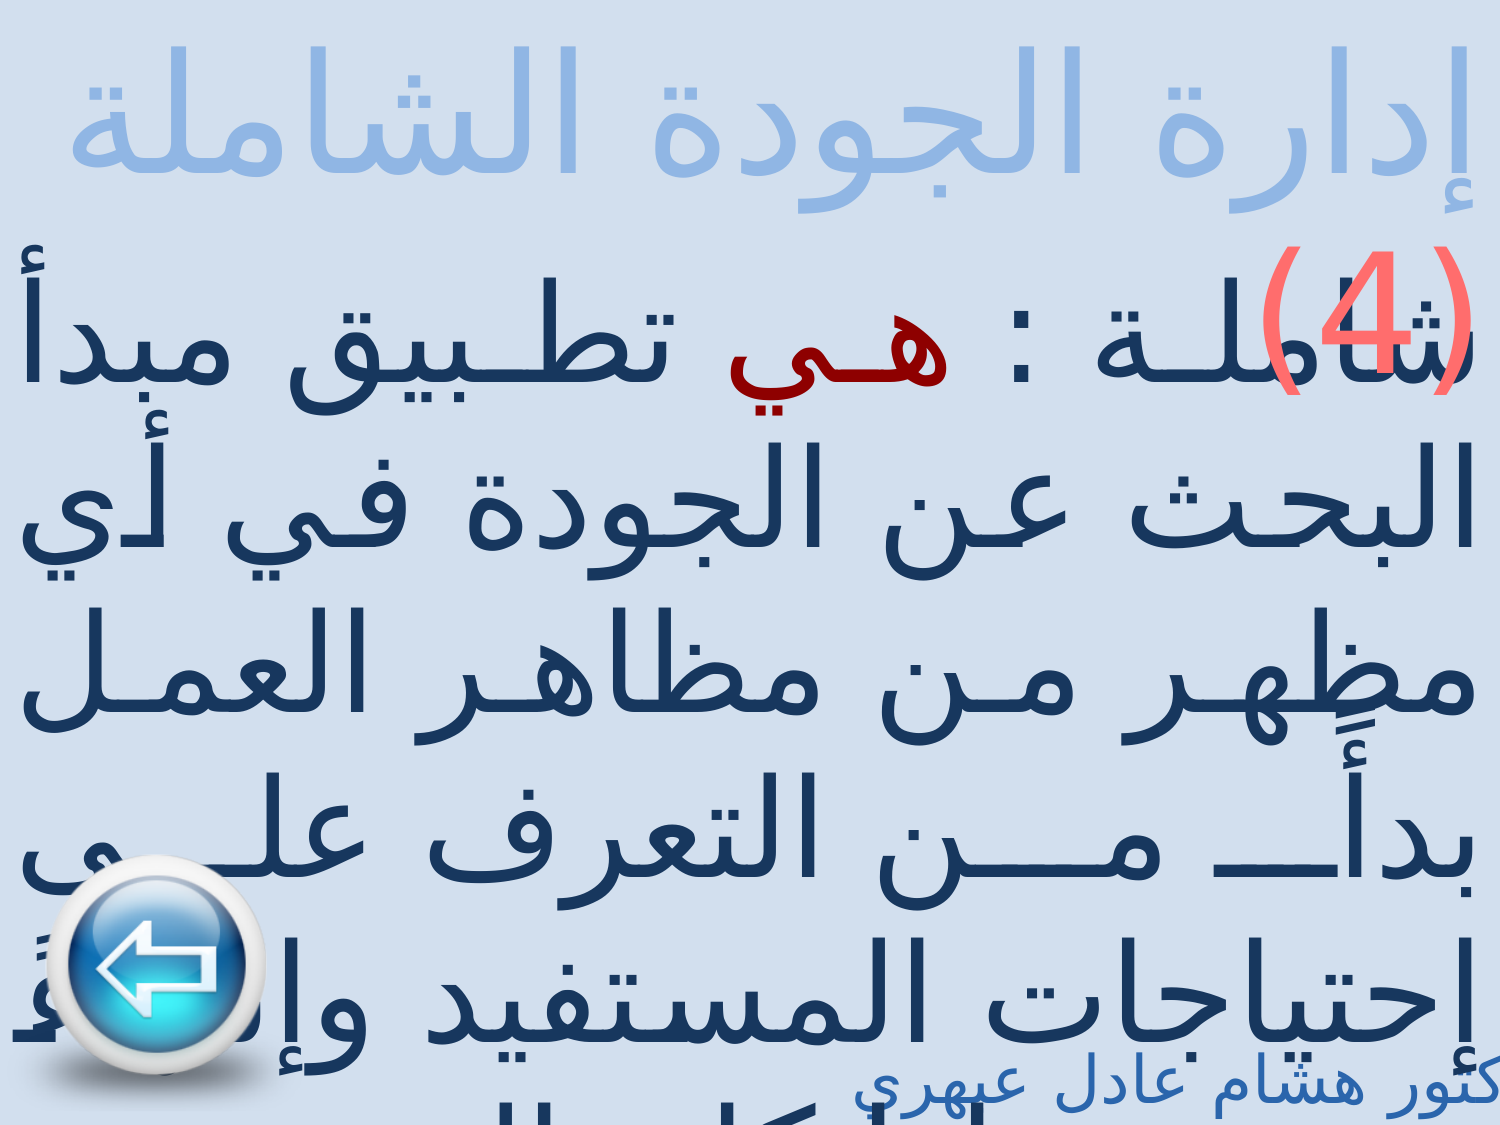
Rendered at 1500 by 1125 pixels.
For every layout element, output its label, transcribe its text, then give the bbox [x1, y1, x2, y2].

picture [0, 812, 313, 1125]
text_box شاملة : هي تطبيق مبدأ البحث عن الجودة في أي مظهر من مظاهر العمل بدأً من التعرف على إحتياجات المستفيد وإنتهاءً بتقييم مإذا كان المستفيد راضياً عن المنتجات أو الخدمات المقدمة له. [0, 415, 1500, 1125]
text_box إدارة الجودة الشاملة (4) [0, 0, 1500, 415]
